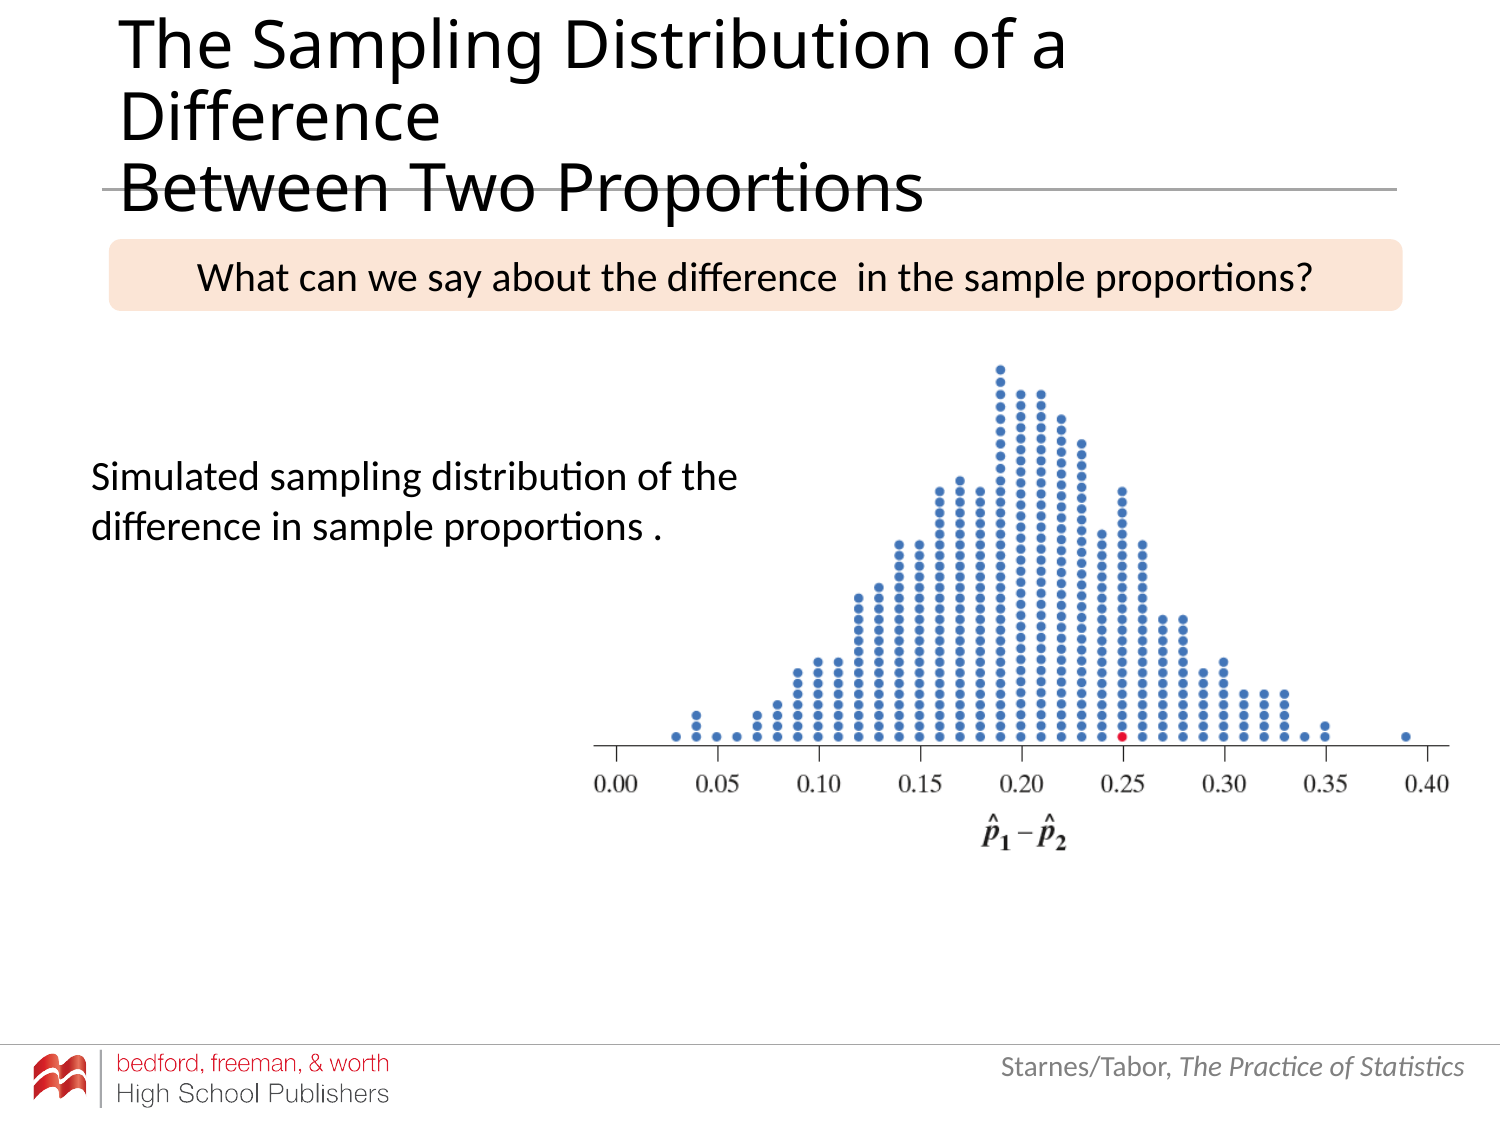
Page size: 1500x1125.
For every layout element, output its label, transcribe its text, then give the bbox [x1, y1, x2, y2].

picture [563, 347, 1479, 874]
picture [30, 1046, 392, 1111]
title The Sampling Distribution of a Difference Between Two Proportions [103, 59, 1397, 178]
